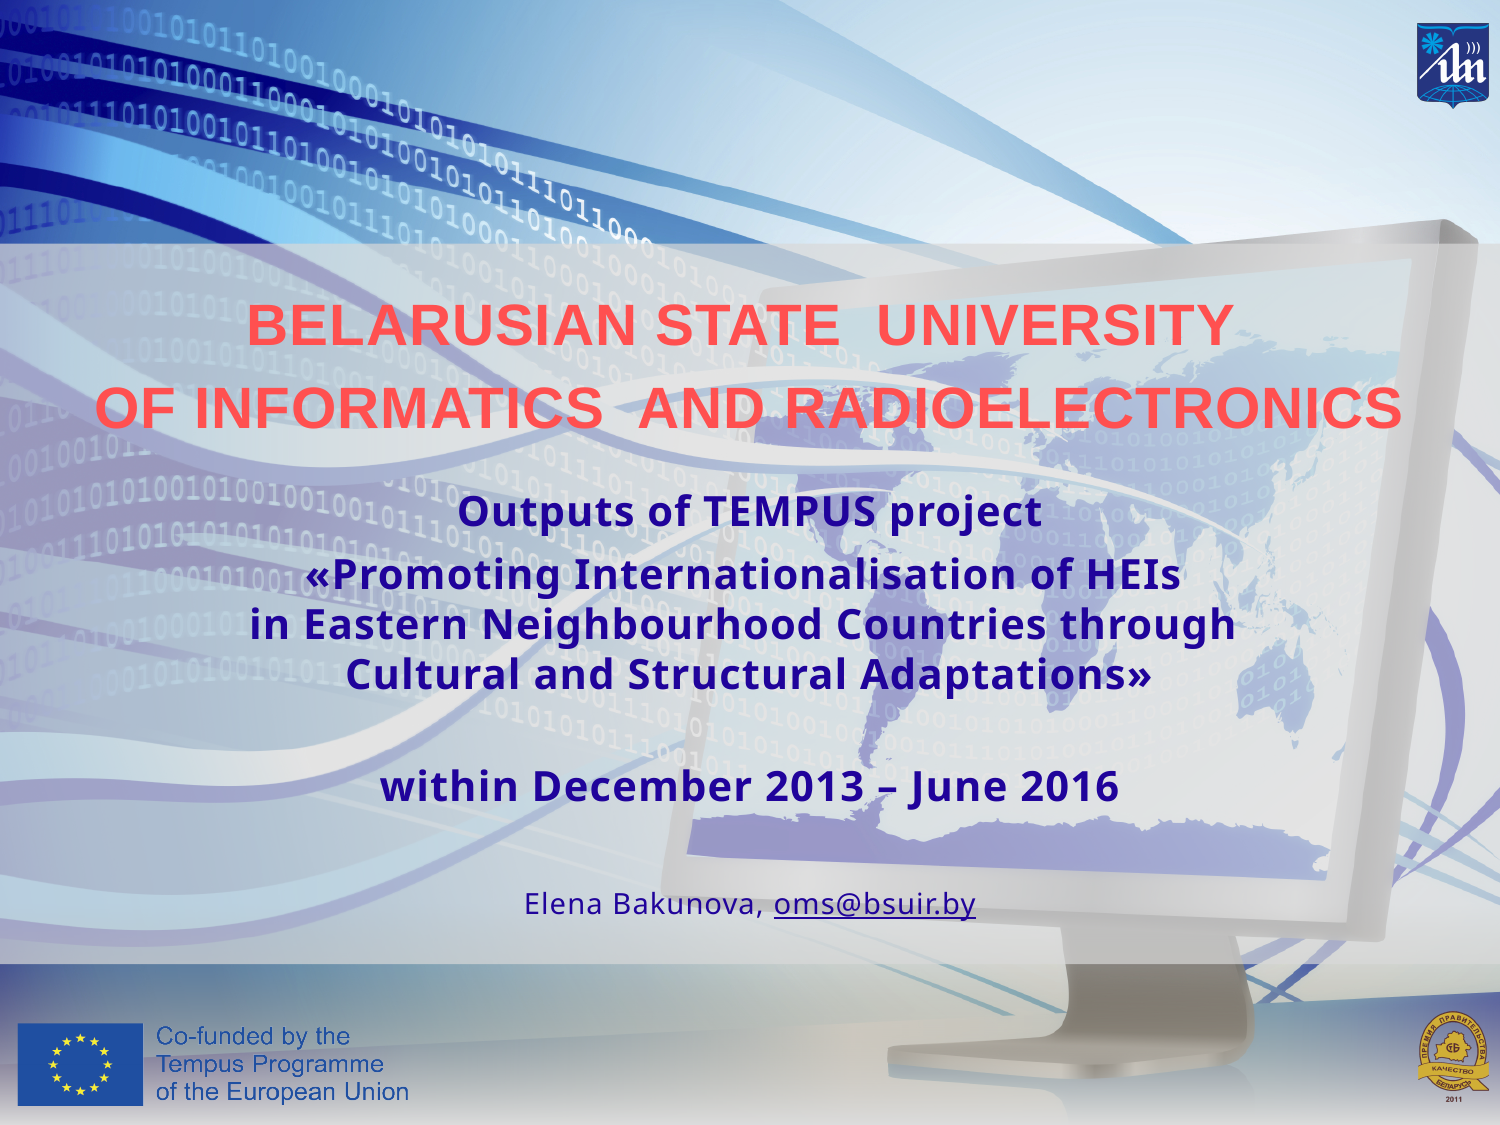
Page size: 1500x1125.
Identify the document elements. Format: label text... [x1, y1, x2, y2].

picture [17, 1022, 408, 1107]
picture [0, 0, 1500, 243]
text_box BELARUSIAN STATE UNIVERSITY OF INFORMATICS AND RADIOELECTRONICS Outputs of TEMPUS project «Promoting Internationalisation of HEIs in Eastern Neighbourhood Countries through Cultural and Structural Adaptations» within December 2013 – June 2016 Elena Bakunova, oms@bsuir.by [0, 243, 1500, 965]
picture [1416, 1011, 1491, 1102]
